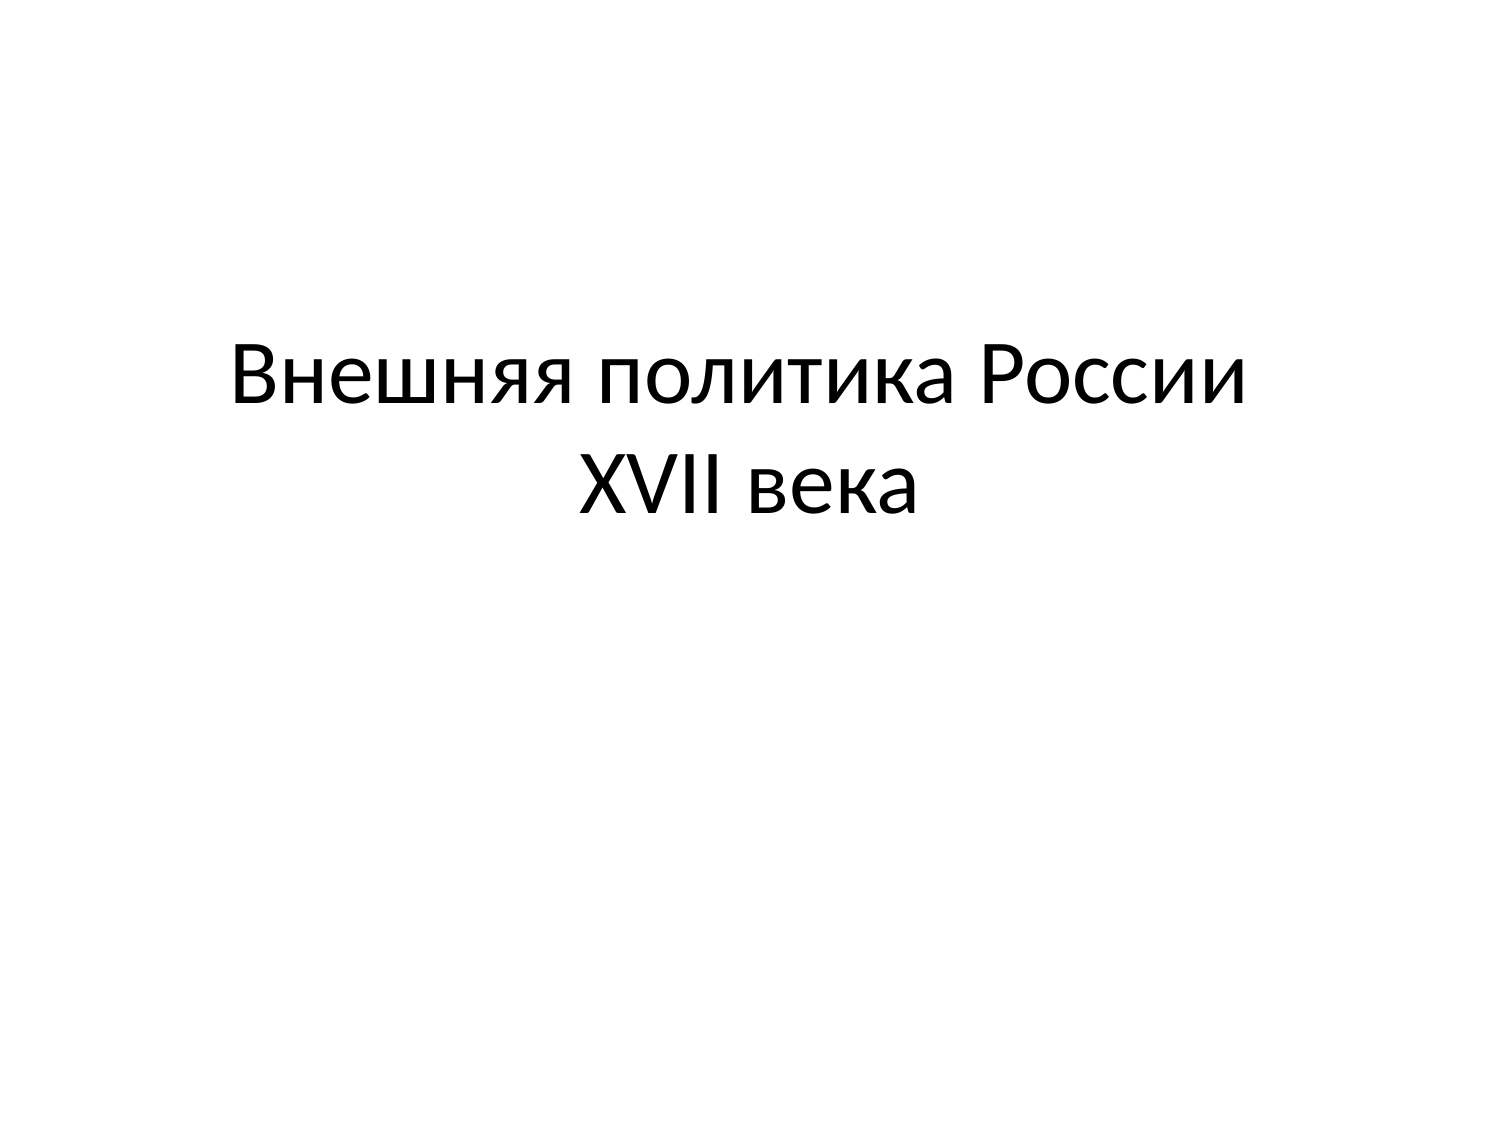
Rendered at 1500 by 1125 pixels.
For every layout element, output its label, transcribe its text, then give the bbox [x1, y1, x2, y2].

title Внешняя политика России XVII века [187, 164, 1313, 680]
